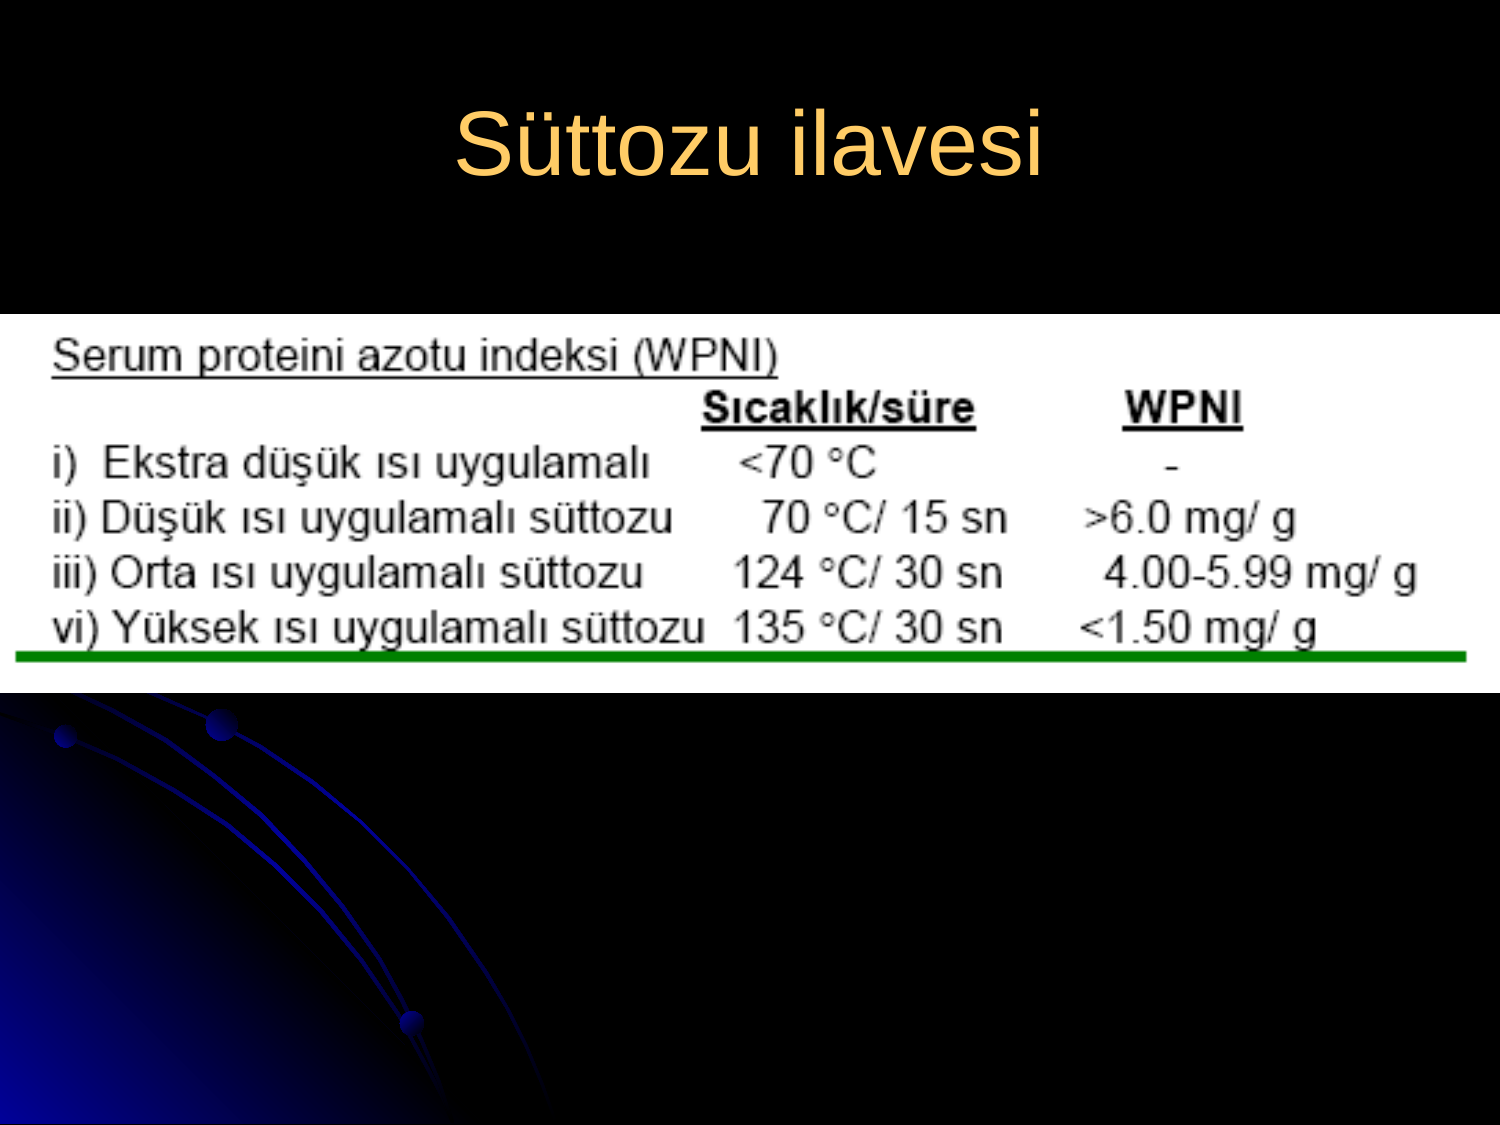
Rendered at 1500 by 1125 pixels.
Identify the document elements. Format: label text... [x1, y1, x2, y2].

title Süttozu ilavesi [74, 45, 1426, 233]
picture [0, 314, 1500, 693]
